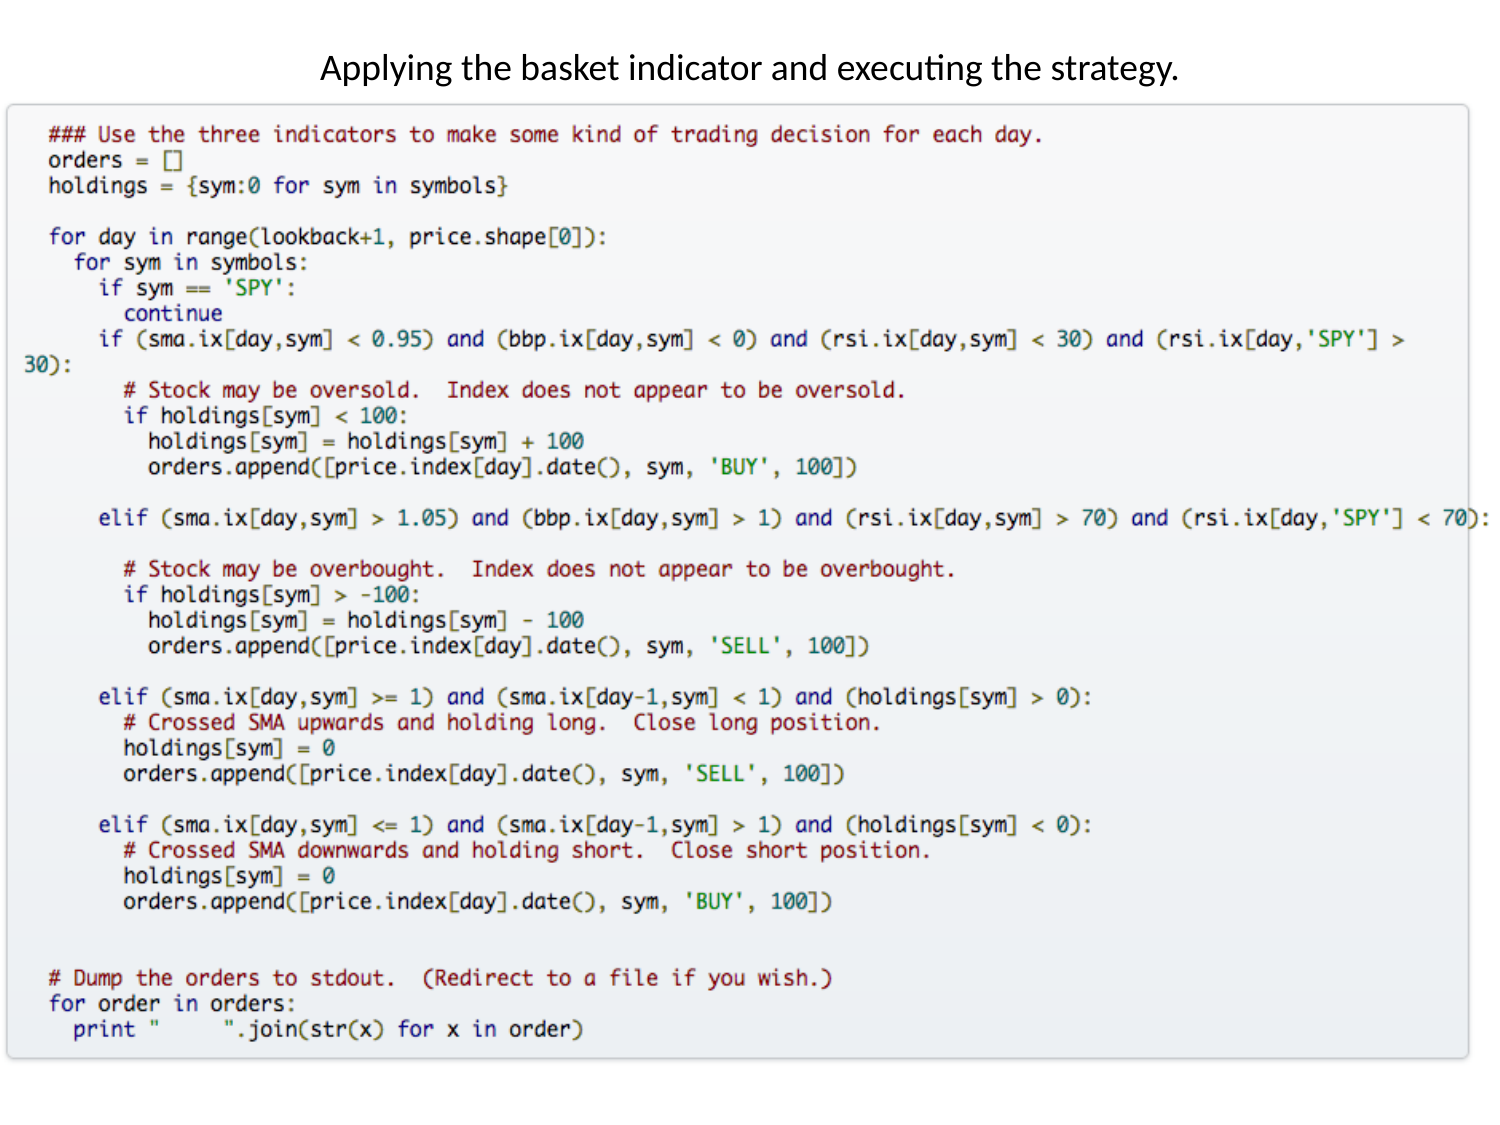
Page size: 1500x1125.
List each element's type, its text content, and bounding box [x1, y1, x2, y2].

picture [0, 96, 1500, 1069]
text_box Applying the basket indicator and executing the strategy. [305, 36, 1196, 95]
